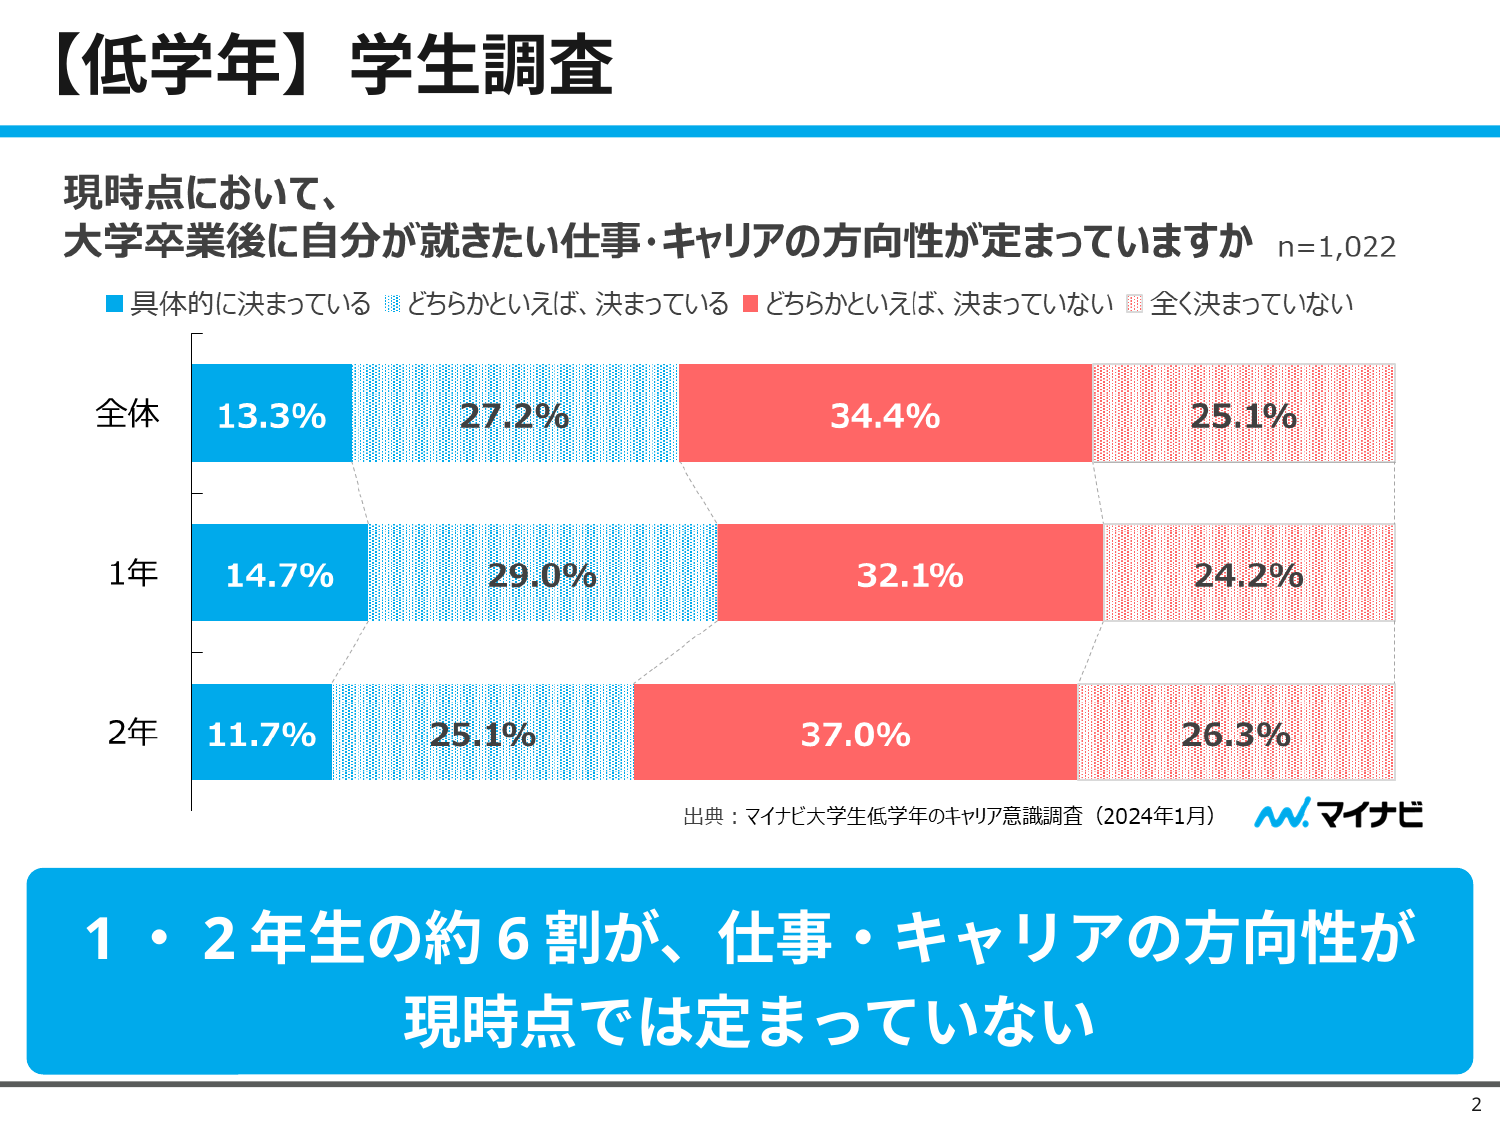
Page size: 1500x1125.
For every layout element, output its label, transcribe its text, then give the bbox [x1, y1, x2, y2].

text_box 1・2年生の約6割が、仕事・キャリアの方向性が 現時点では定まっていない [24, 865, 1476, 1077]
slide_number 2 [1336, 1090, 1498, 1122]
picture [0, 153, 1500, 840]
text_box 【低学年】学生調査 [0, 0, 1110, 126]
